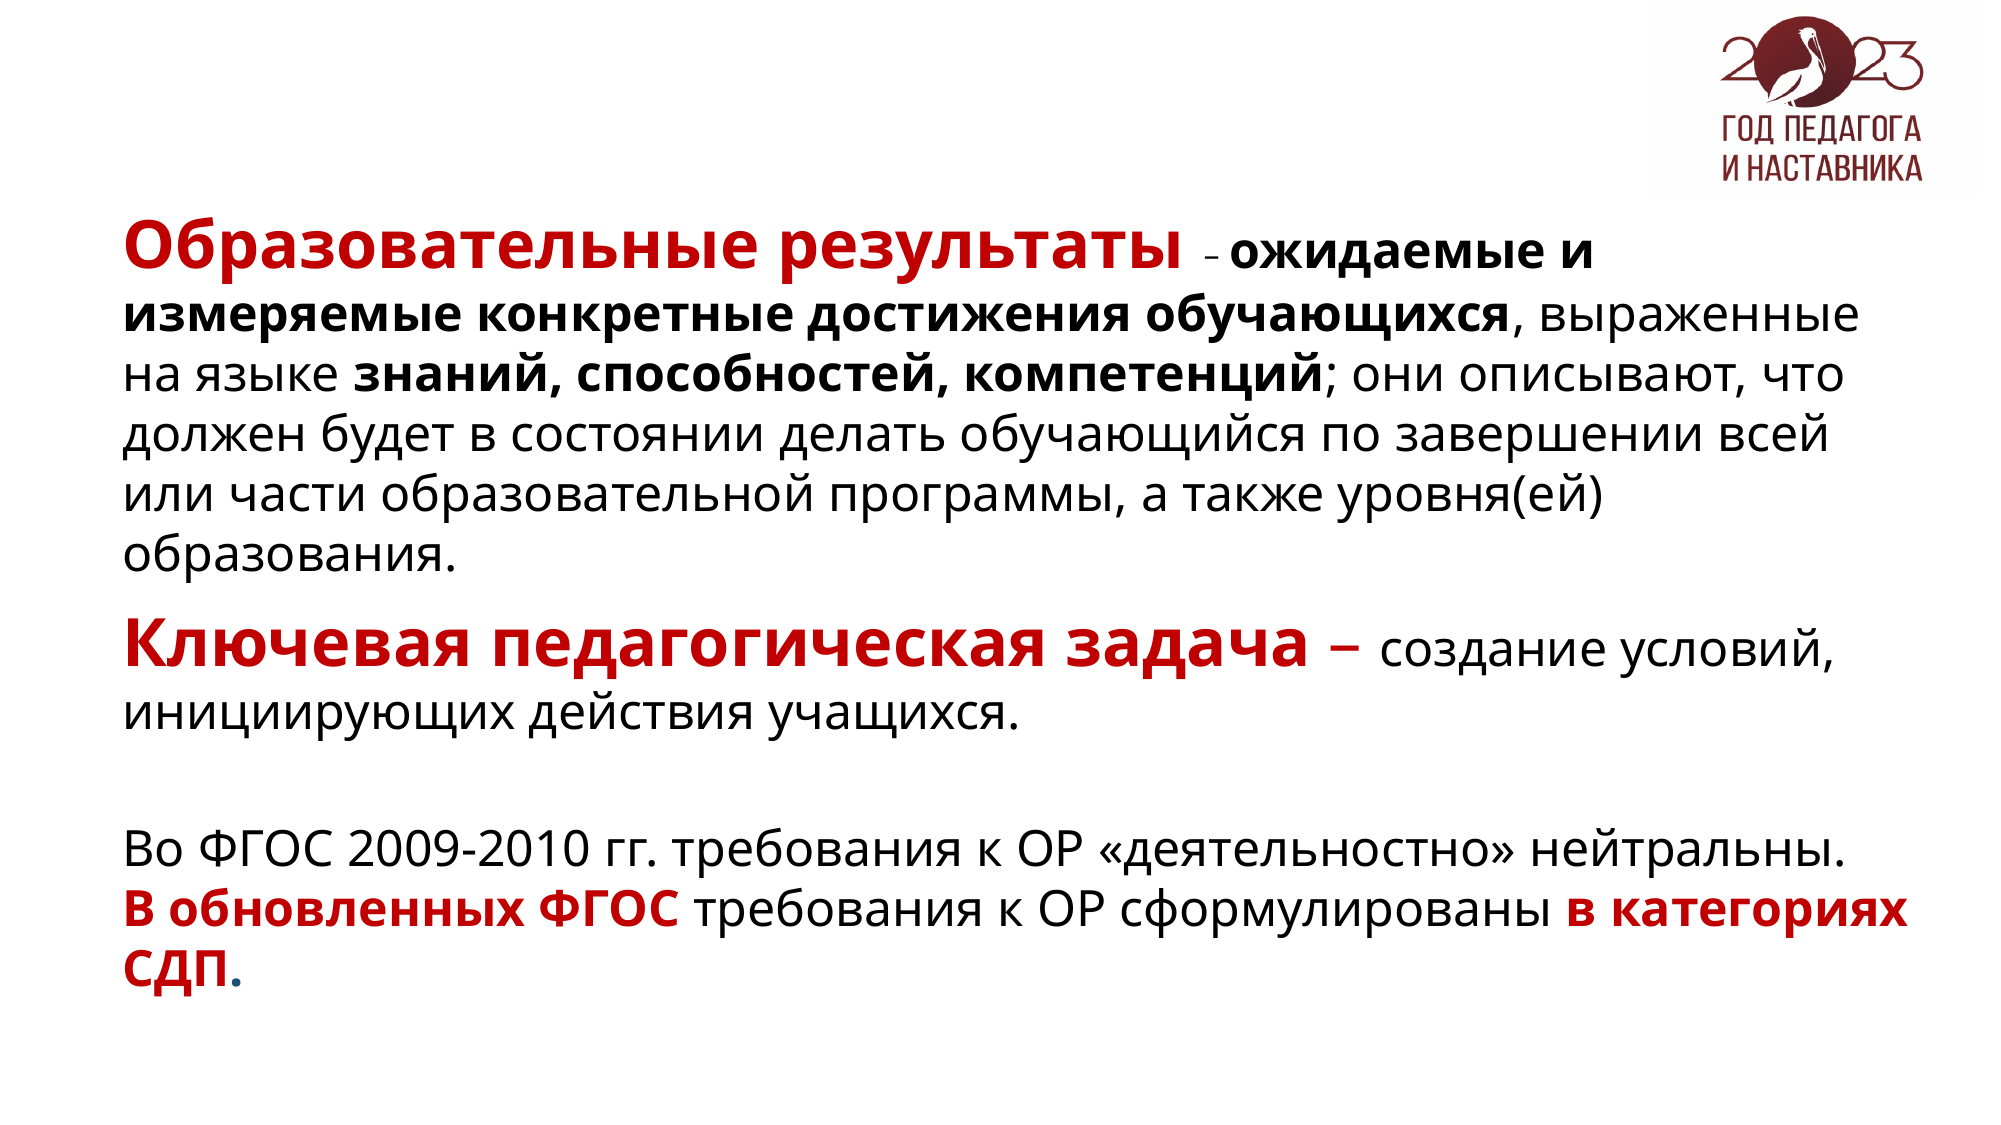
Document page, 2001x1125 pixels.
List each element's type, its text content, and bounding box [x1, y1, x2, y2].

text_box Во ФГОС 2009-2010 гг. требования к ОР «деятельностно» нейтральны. В обновленных ФГОС требования к ОР сформулированы в категориях СДП. [107, 809, 1945, 1005]
text_box Образовательные результаты – ожидаемые и измеряемые конкретные достижения обучающихся, выраженные на языке знаний, способностей, компетенций; они описывают, что должен будет в состоянии делать обучающийся по завершении всей или части образовательной программы, а также уровня(ей) образования. [107, 194, 1893, 589]
text_box Ключевая педагогическая задача – создание условий, инициирующих действия учащихся. [107, 592, 1945, 748]
picture [1648, 0, 1982, 195]
